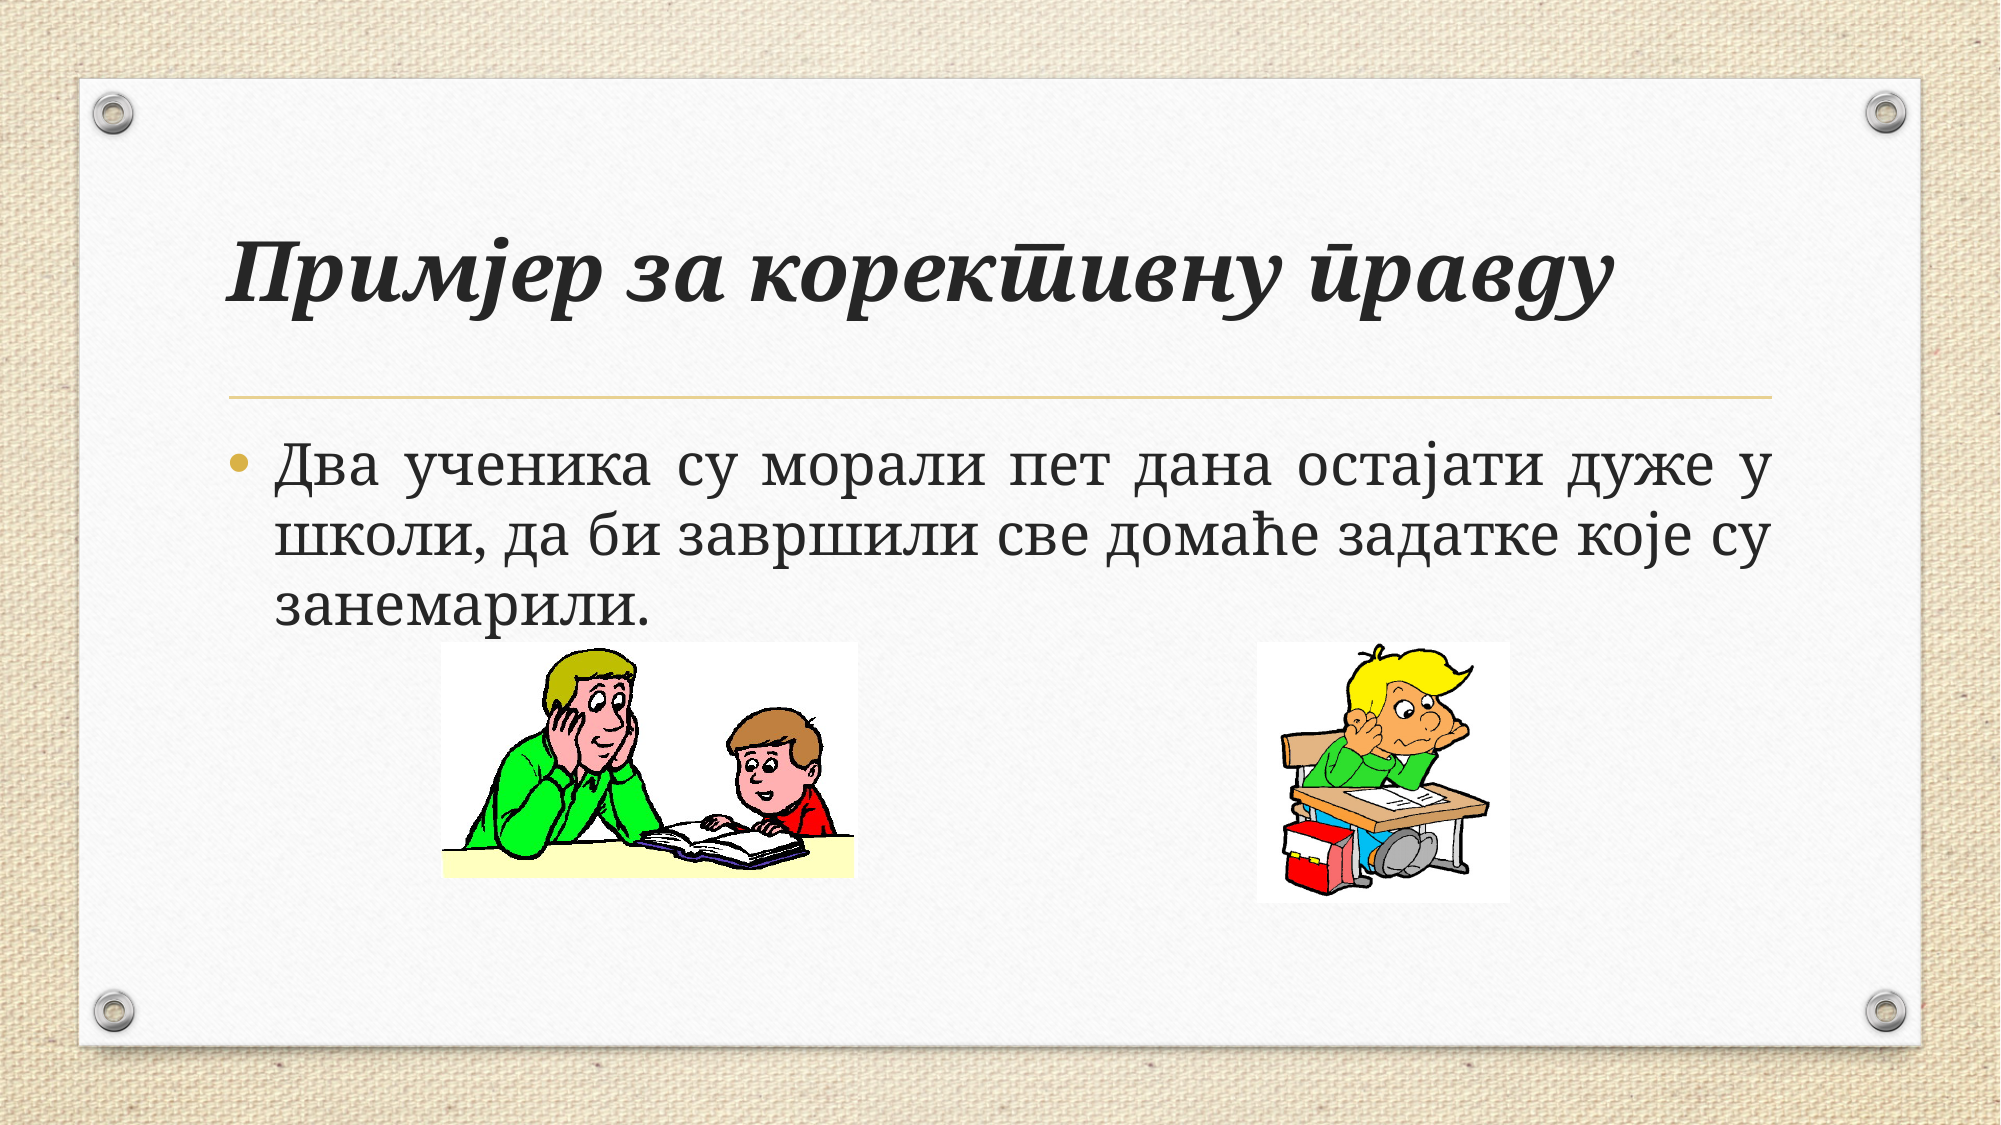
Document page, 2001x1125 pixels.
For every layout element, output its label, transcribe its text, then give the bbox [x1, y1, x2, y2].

title Примјер за корективну правду [212, 161, 1788, 375]
picture [0, 0, 2001, 1125]
list Два ученика су морали пет дана остајати дуже у школи, да би завршили све домаће задатке које су занемарили. [212, 419, 1788, 964]
